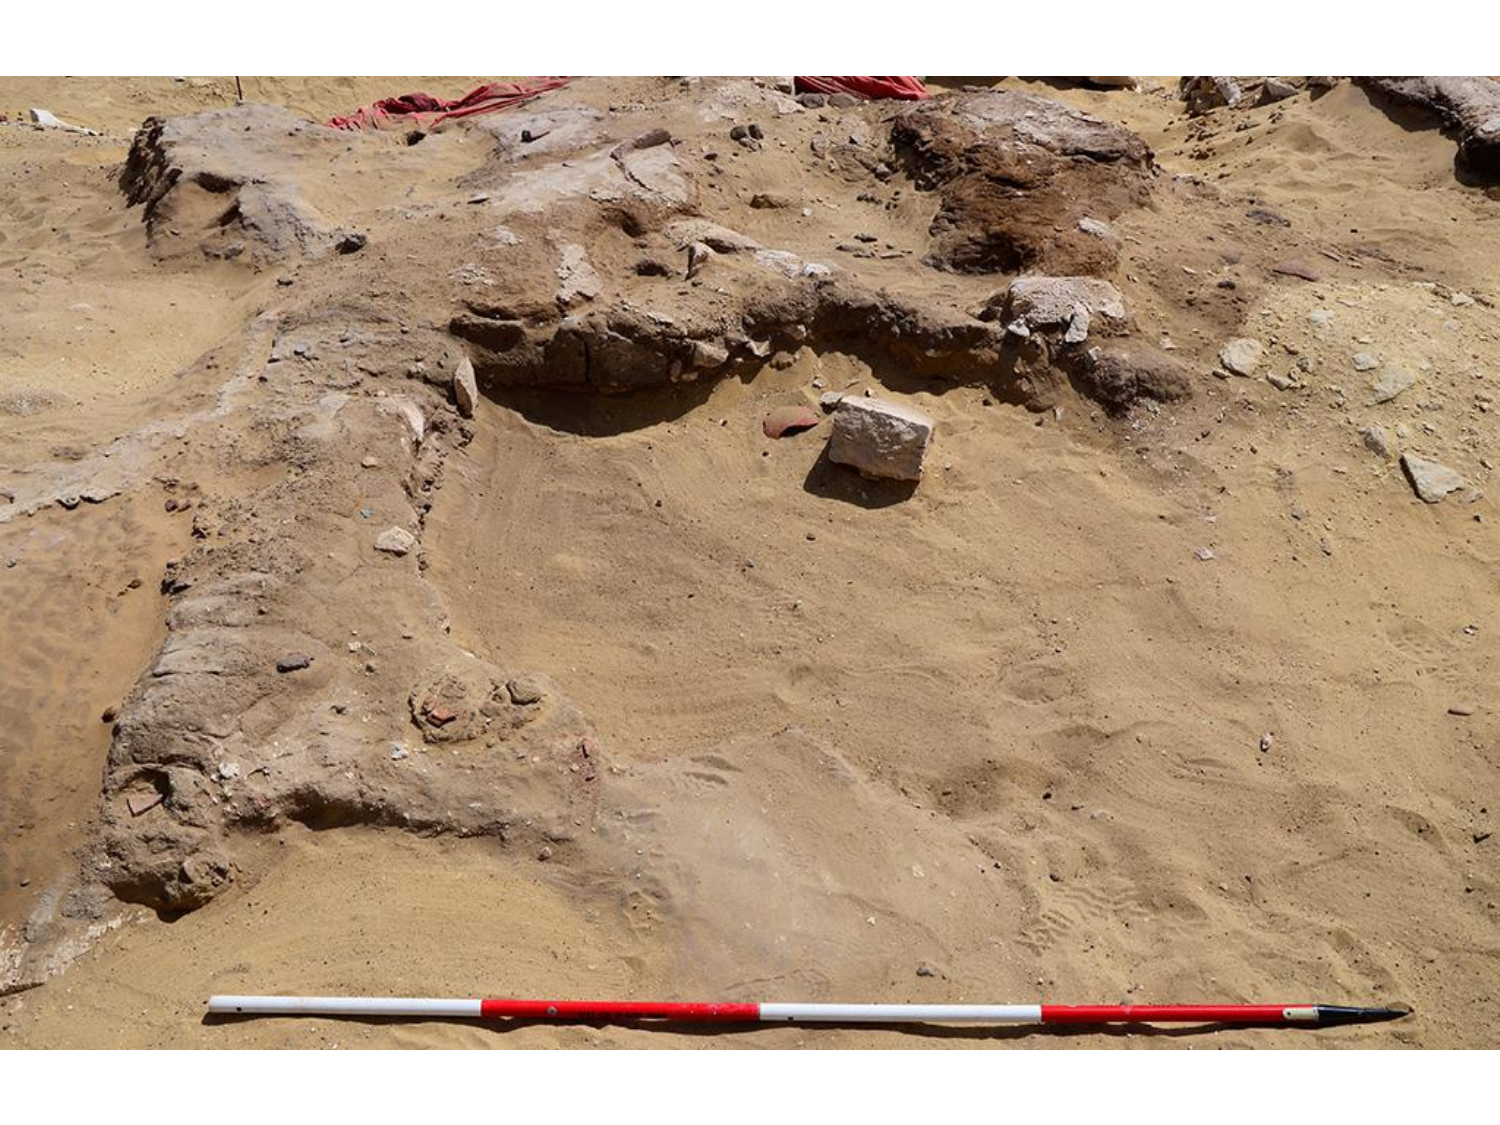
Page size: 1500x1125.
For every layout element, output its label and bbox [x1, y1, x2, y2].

picture [0, 75, 1500, 1050]
